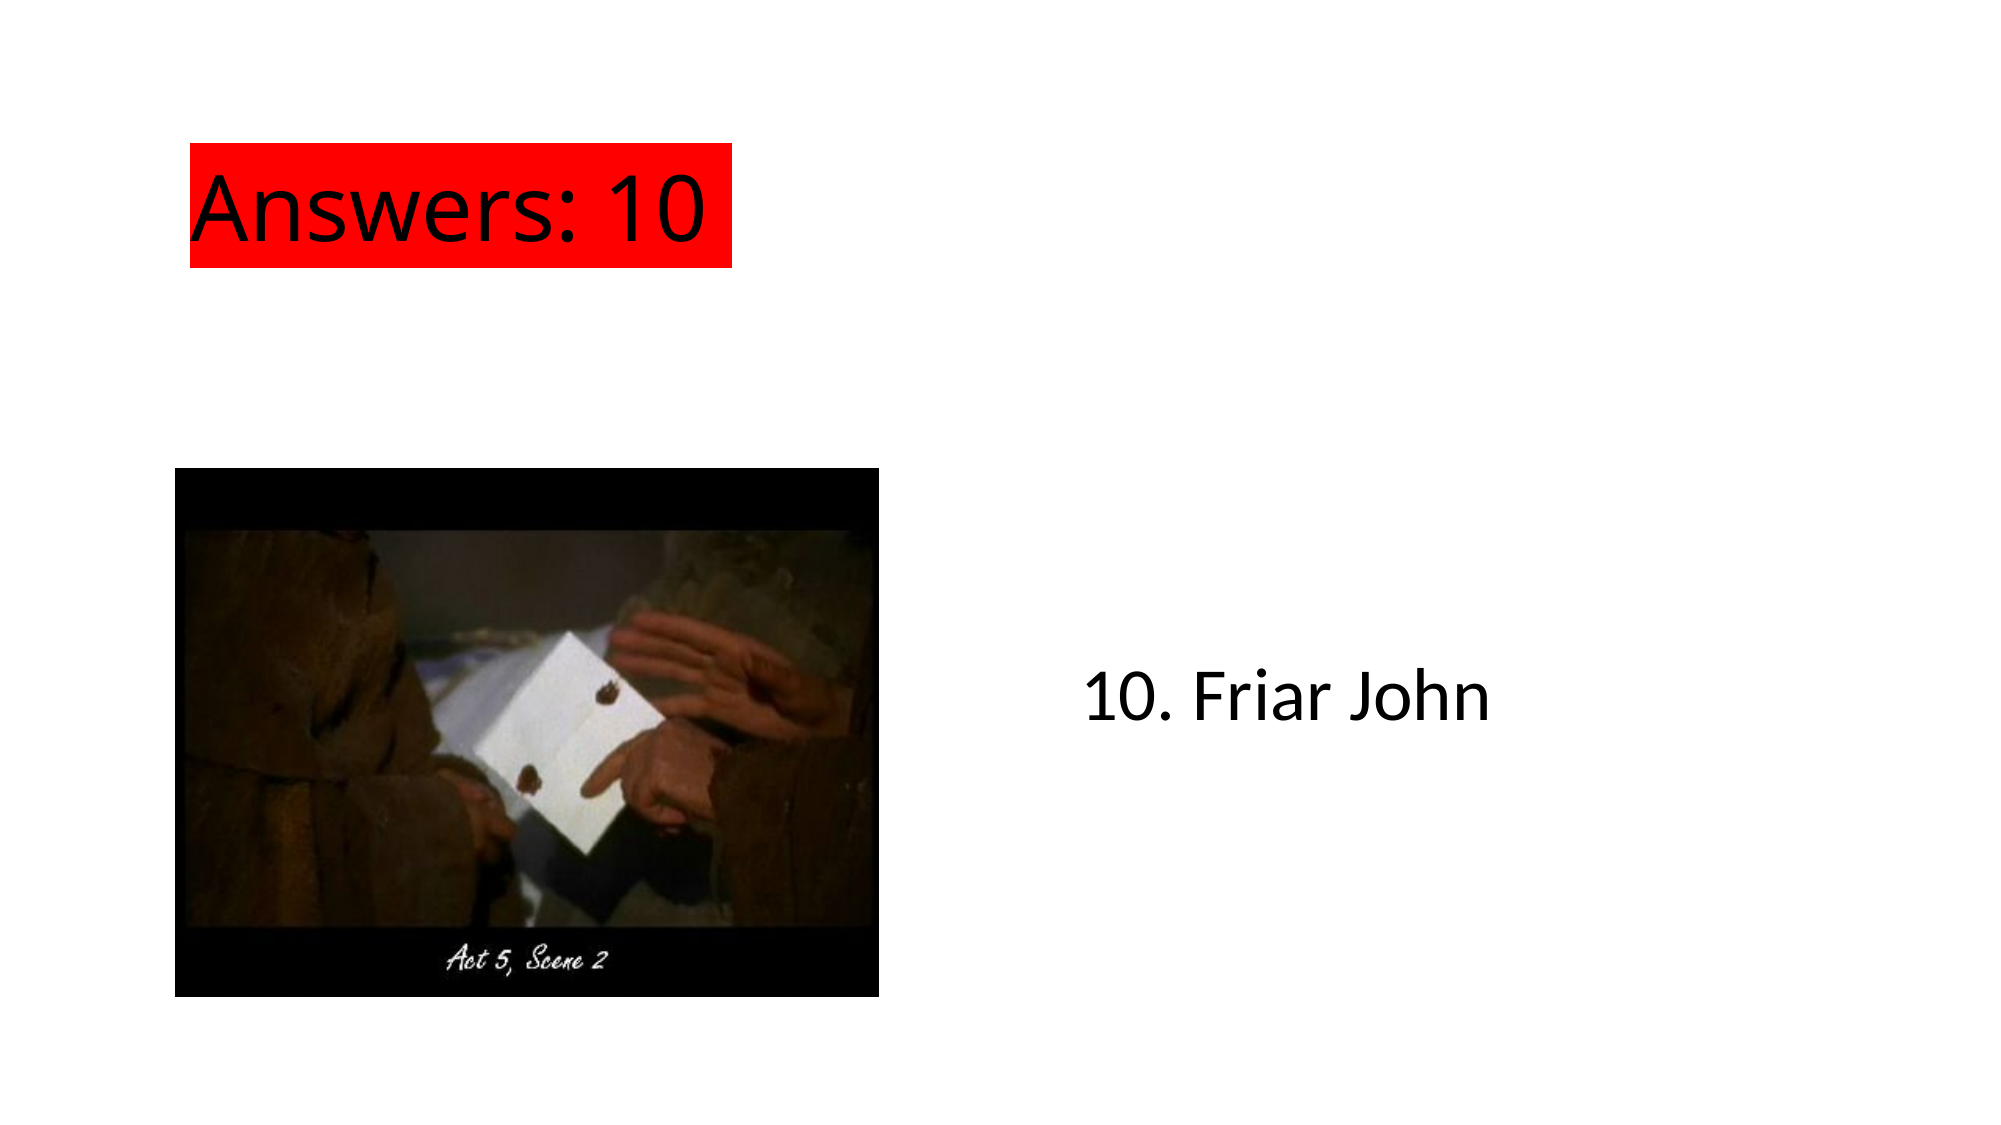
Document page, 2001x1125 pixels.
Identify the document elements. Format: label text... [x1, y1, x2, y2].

title Answers: 10 [175, 79, 1826, 344]
picture [175, 468, 879, 998]
list 10. Friar John [1065, 380, 1826, 1013]
